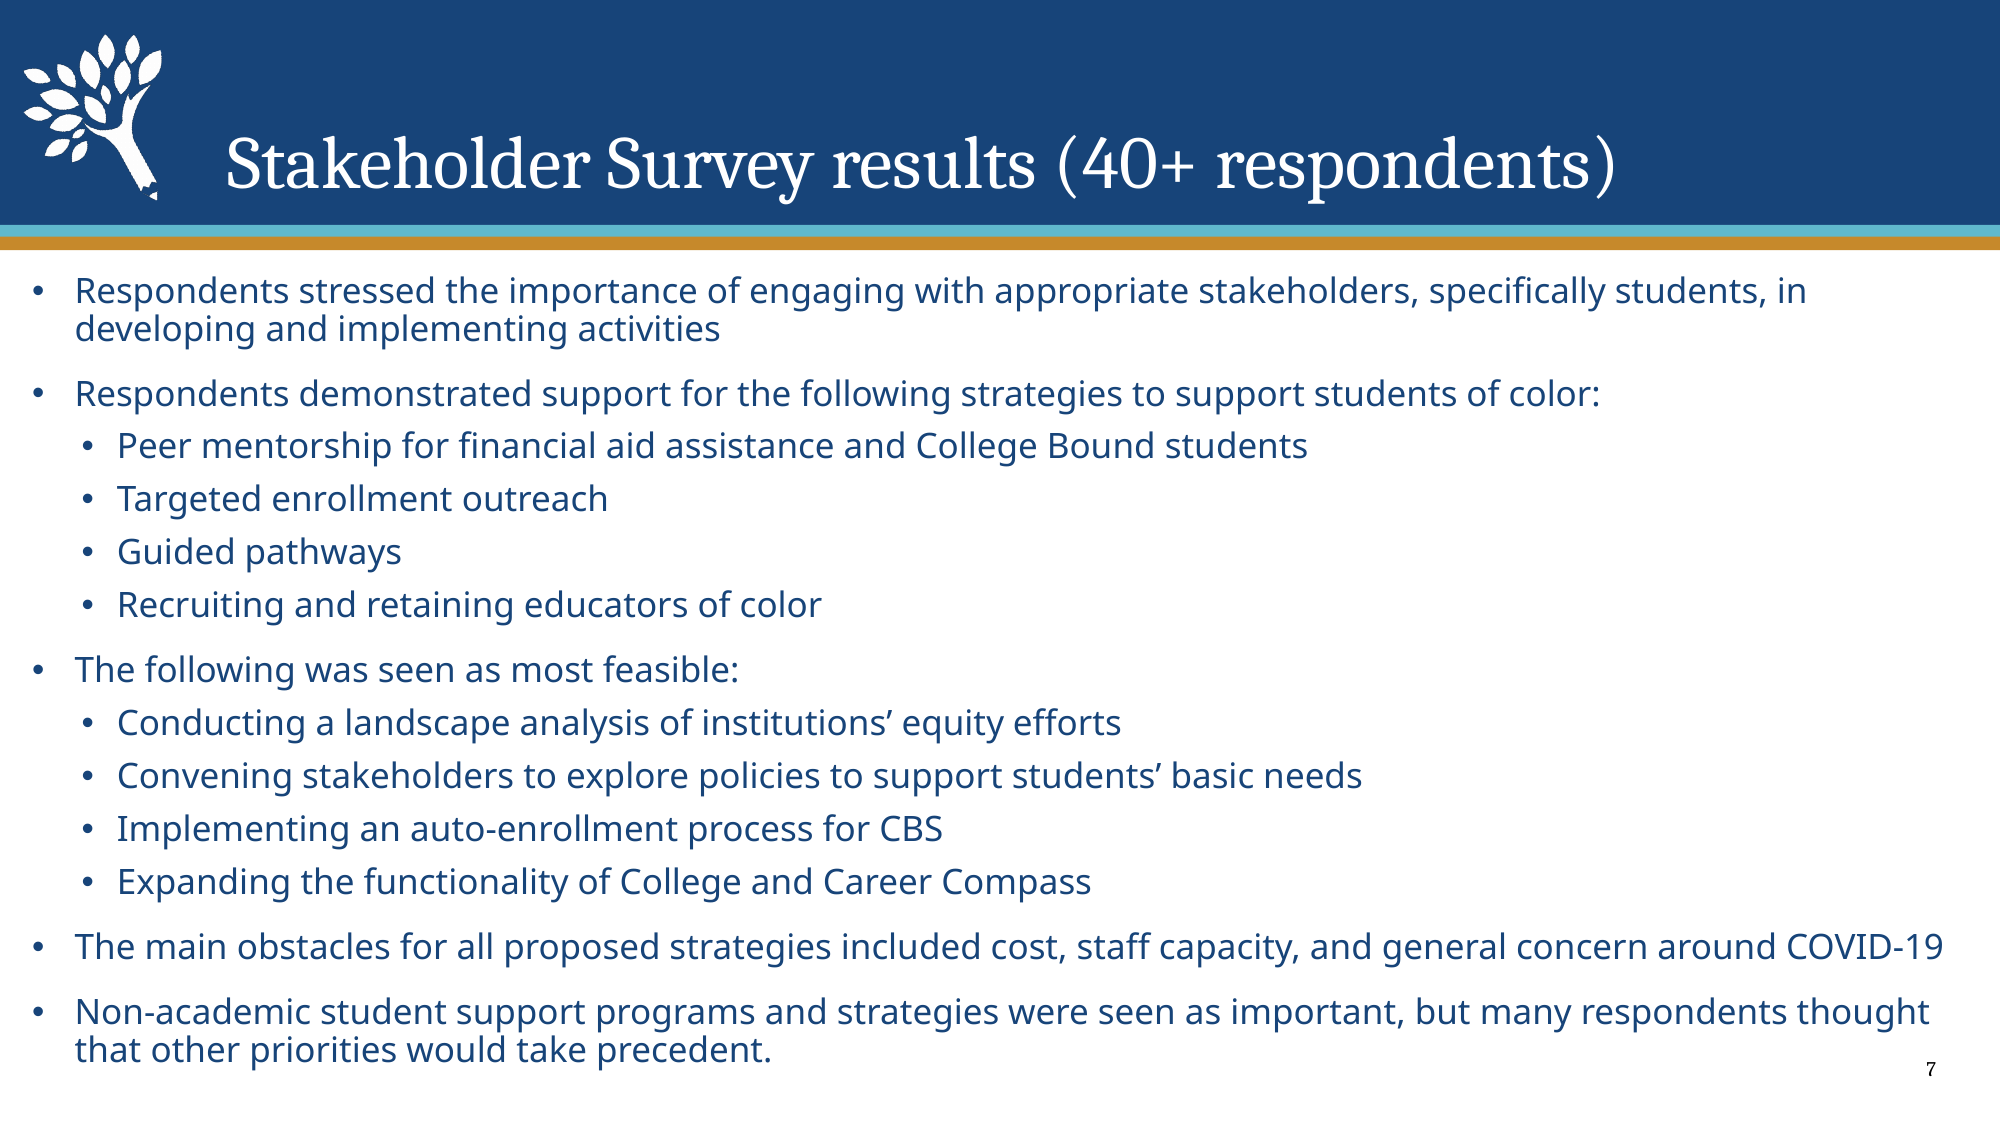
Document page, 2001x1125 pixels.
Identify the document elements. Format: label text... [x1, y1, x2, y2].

picture [9, 20, 204, 230]
list Respondents stressed the importance of engaging with appropriate stakeholders, specifically students, in developing and implementing activities Respondents demonstrated support for the following strategies to support students of color: Peer mentorship for financial aid assistance and College Bound students Targeted enrollment outreach Guided pathways Recruiting and retaining educators of color The following was seen as most feasible: Conducting a landscape analysis of institutions’ equity efforts Convening stakeholders to explore policies to support students’ basic needs Implementing an auto-enrollment process for CBS Expanding the functionality of College and Career Compass The main obstacles for all proposed strategies included cost, staff capacity, and general concern around COVID-19 Non-academic student support programs and strategies were seen as important, but many respondents thought that other priorities would take precedent. [17, 265, 1964, 1091]
title Stakeholder Survey results (40+ respondents) [212, 41, 1788, 212]
